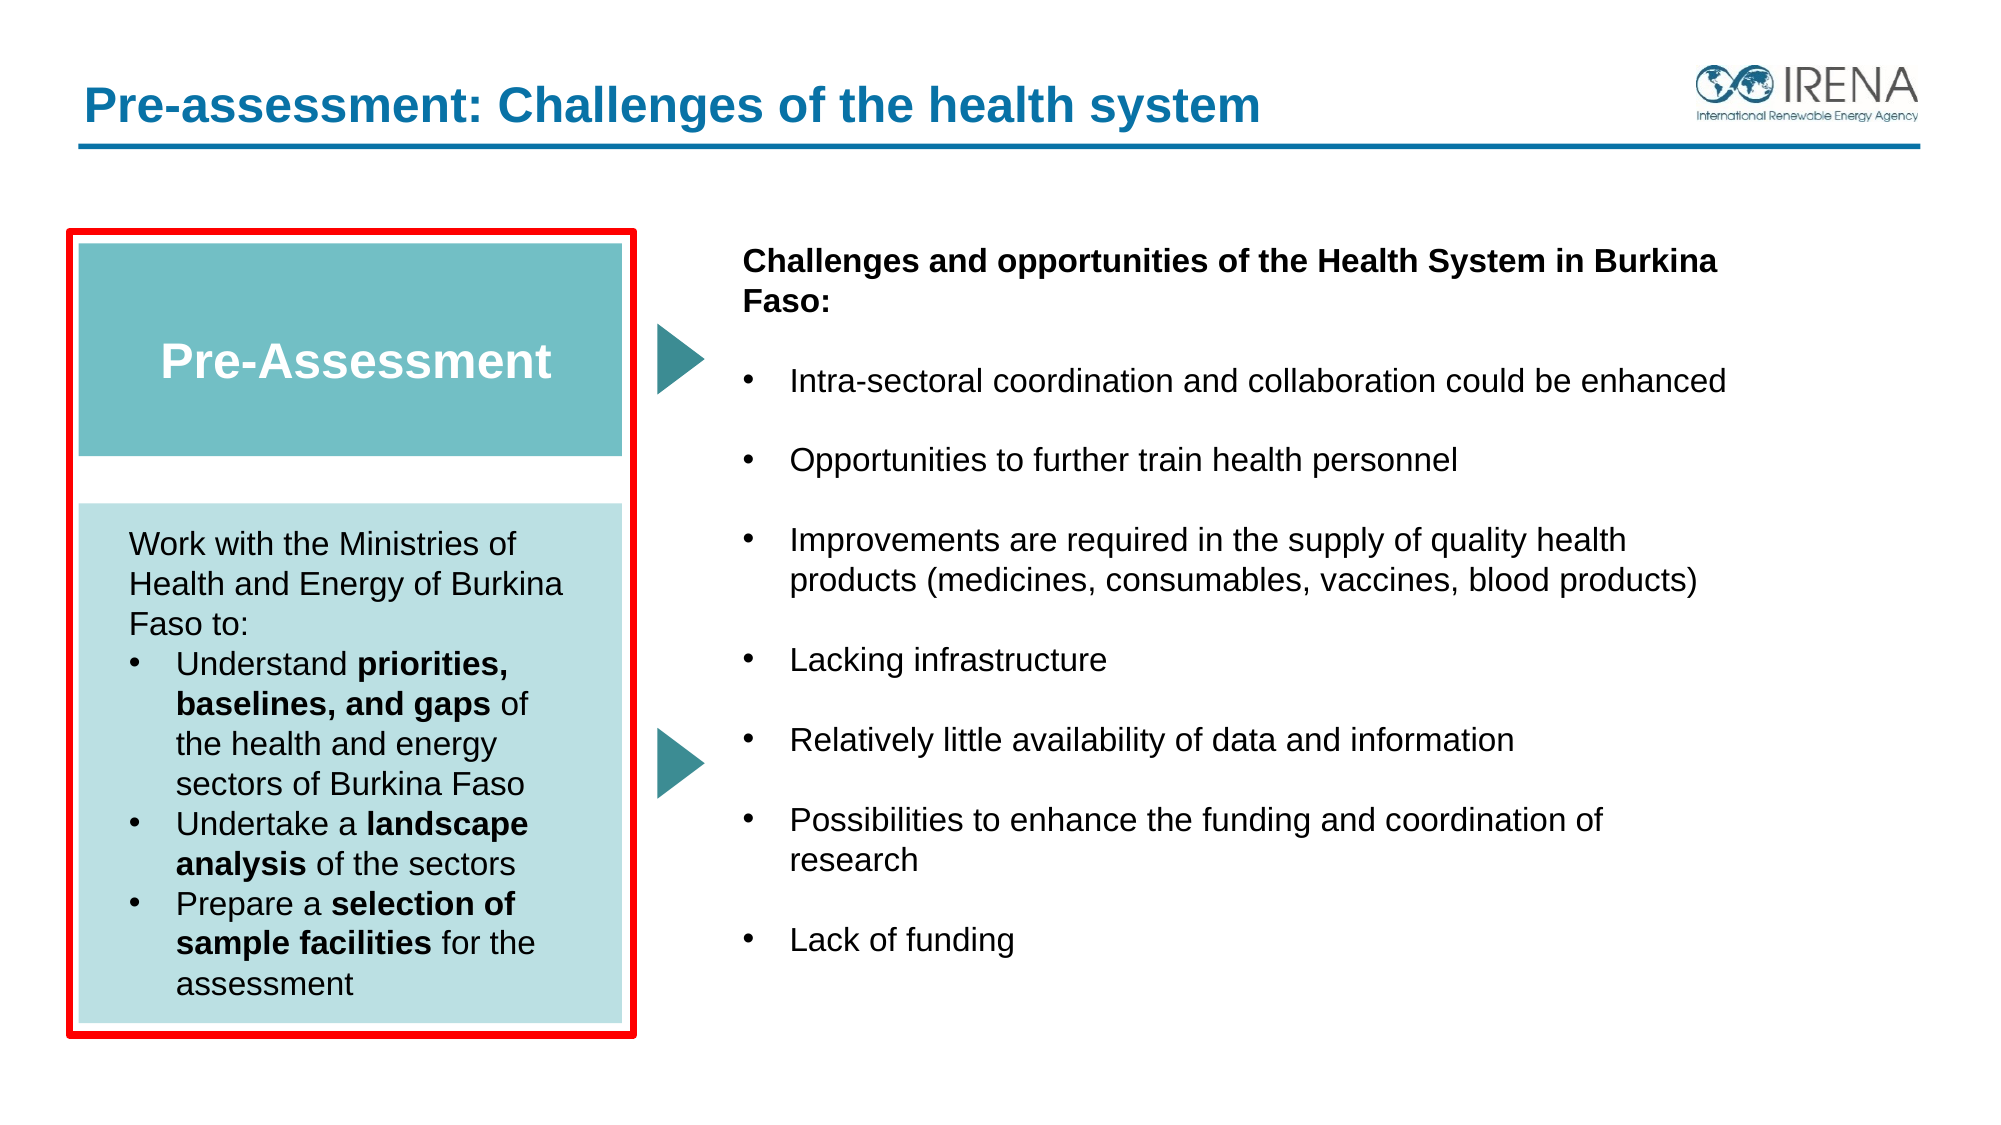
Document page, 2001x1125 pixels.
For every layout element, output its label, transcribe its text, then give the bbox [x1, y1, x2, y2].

text_box [68, 231, 635, 1036]
text_box [656, 726, 706, 800]
text_box [656, 322, 706, 396]
text_box Pre-assessment: Challenges of the health system [69, 64, 1931, 140]
text_box Challenges and opportunities of the Health System in Burkina Faso: Intra-sectoral coordination and collaboration could be enhanced Opportunities to further train health personnel Improvements are required in the supply of quality health products (medicines, consumables, vaccines, blood products) Lacking infrastructure Relatively little availability of data and information Possibilities to enhance the funding and coordination of research Lack of funding [728, 231, 1745, 965]
